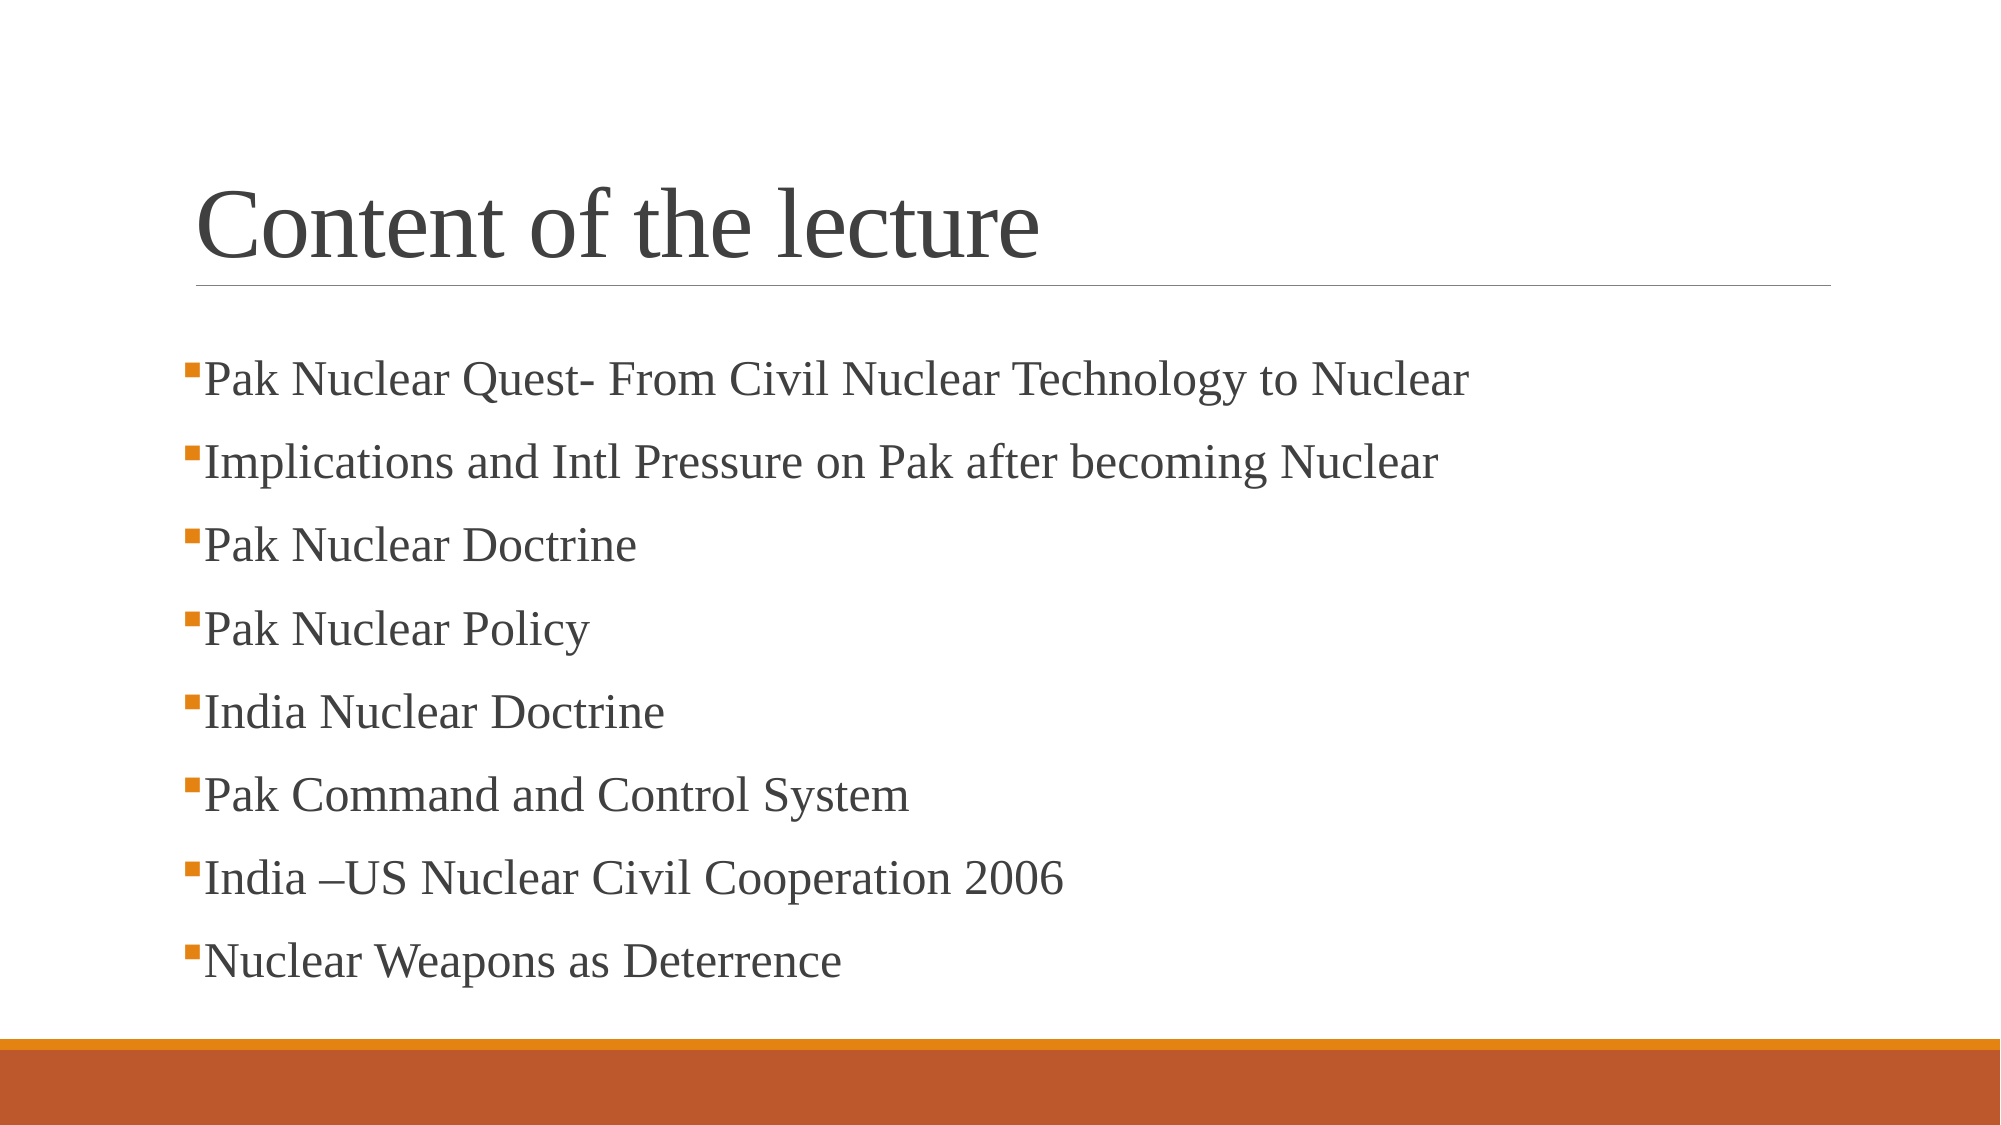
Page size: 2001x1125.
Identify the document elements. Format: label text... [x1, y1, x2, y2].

list Pak Nuclear Quest- From Civil Nuclear Technology to Nuclear Implications and Intl Pressure on Pak after becoming Nuclear Pak Nuclear Doctrine Pak Nuclear Policy India Nuclear Doctrine Pak Command and Control System India –US Nuclear Civil Cooperation 2006 Nuclear Weapons as Deterrence [181, 344, 1909, 1025]
title Content of the lecture [180, 47, 1830, 285]
